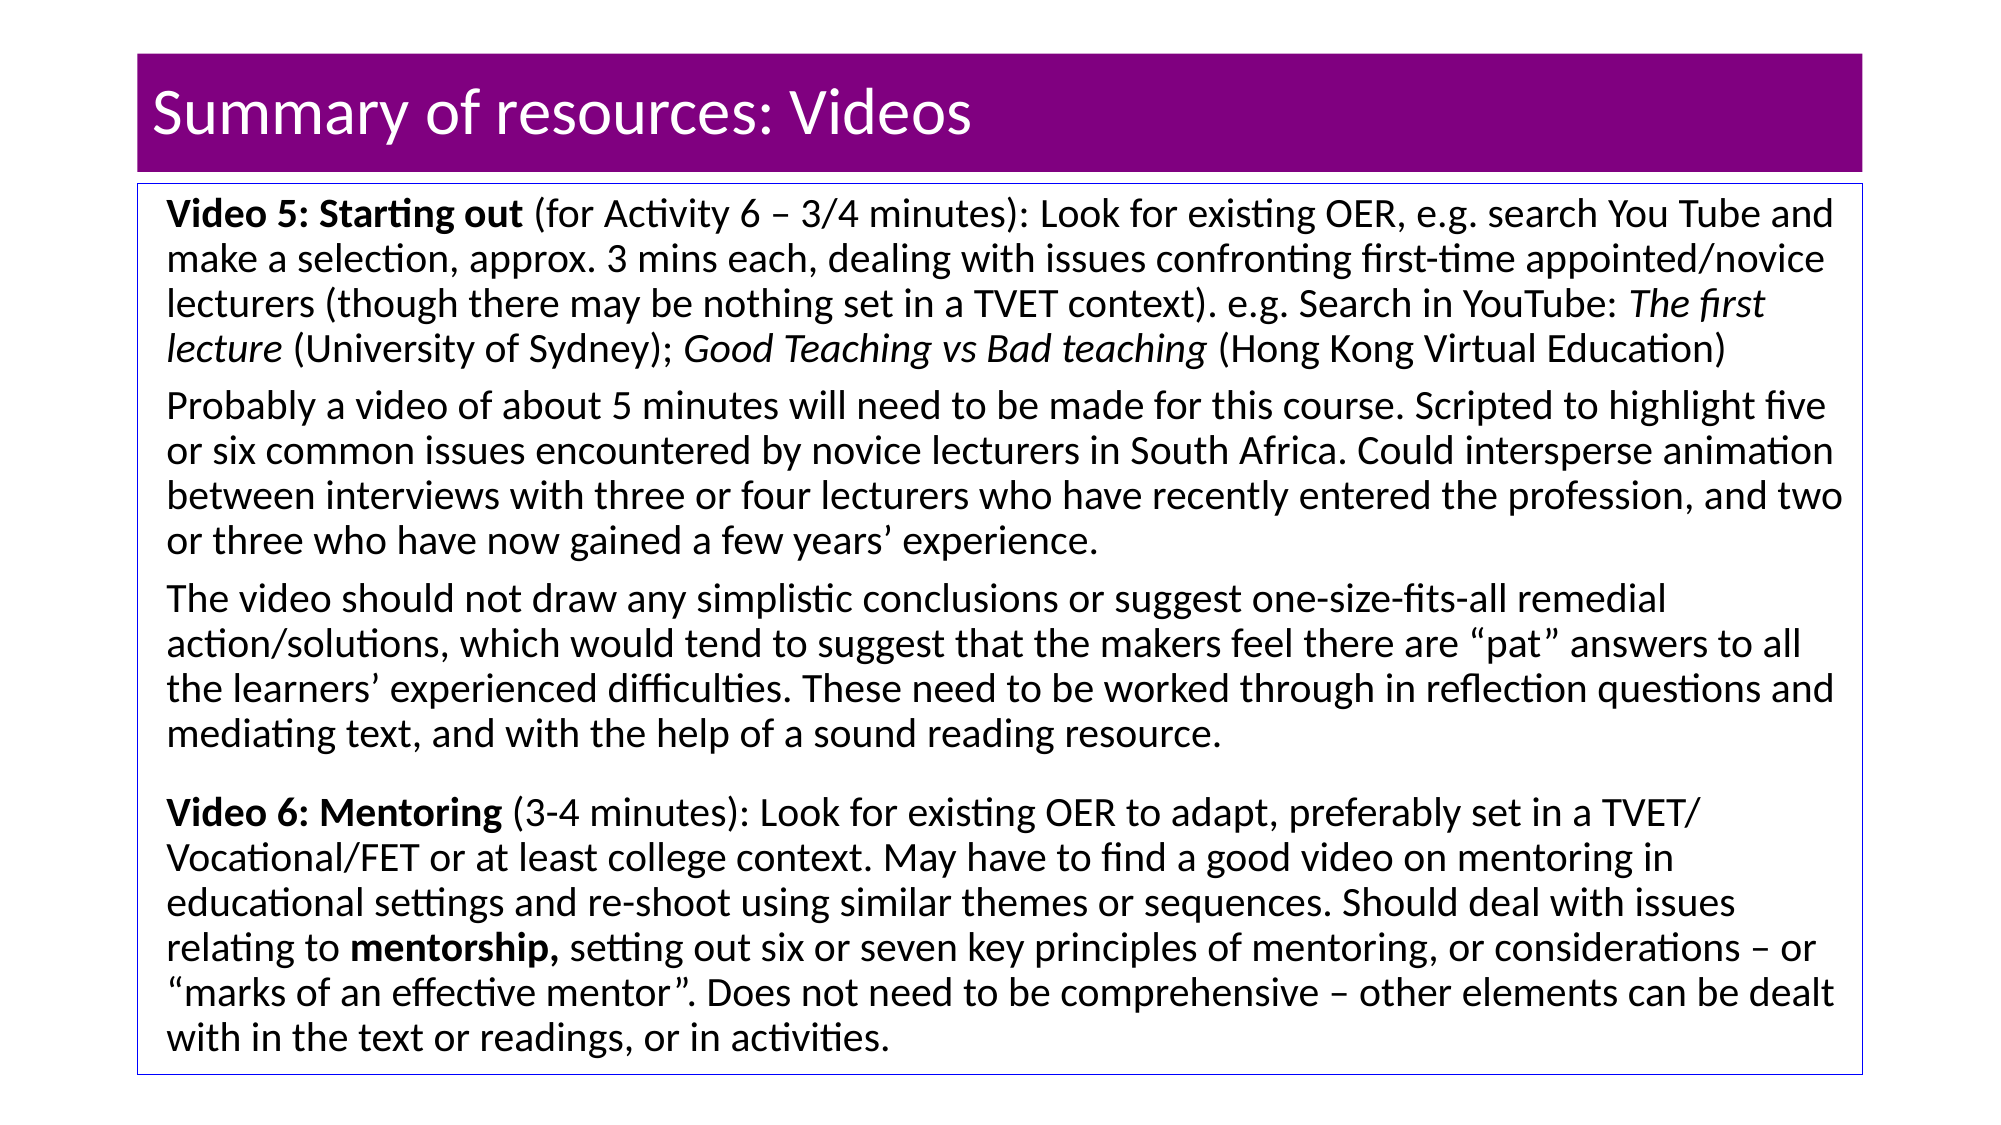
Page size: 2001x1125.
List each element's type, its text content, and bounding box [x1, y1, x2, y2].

title Summary of resources: Videos [137, 53, 1863, 172]
list Video 5: Starting out (for Activity 6 – 3/4 minutes): Look for existing OER, e.g. search You Tube and make a selection, approx. 3 mins each, dealing with issues confronting first-time appointed/novice lecturers (though there may be nothing set in a TVET context). e.g. Search in YouTube: The first lecture (University of Sydney); Good Teaching vs Bad teaching (Hong Kong Virtual Education) Probably a video of about 5 minutes will need to be made for this course. Scripted to highlight five or six common issues encountered by novice lecturers in South Africa. Could intersperse animation between interviews with three or four lecturers who have recently entered the profession, and two or three who have now gained a few years’ experience. The video should not draw any simplistic conclusions or suggest one-size-fits-all remedial action/solutions, which would tend to suggest that the makers feel there are “pat” answers to all the learners’ experienced difficulties. These need to be worked through in reflection questions and mediating text, and with the help of a sound reading resource. Video 6: Mentoring (3-4 minutes): Look for existing OER to adapt, preferably set in a TVET/ Vocational/FET or at least college context. May have to find a good video on mentoring in educational settings and re-shoot using similar themes or sequences. Should deal with issues relating to mentorship, setting out six or seven key principles of mentoring, or considerations – or “marks of an effective mentor”. Does not need to be comprehensive – other elements can be dealt with in the text or readings, or in activities. [137, 183, 1863, 1075]
